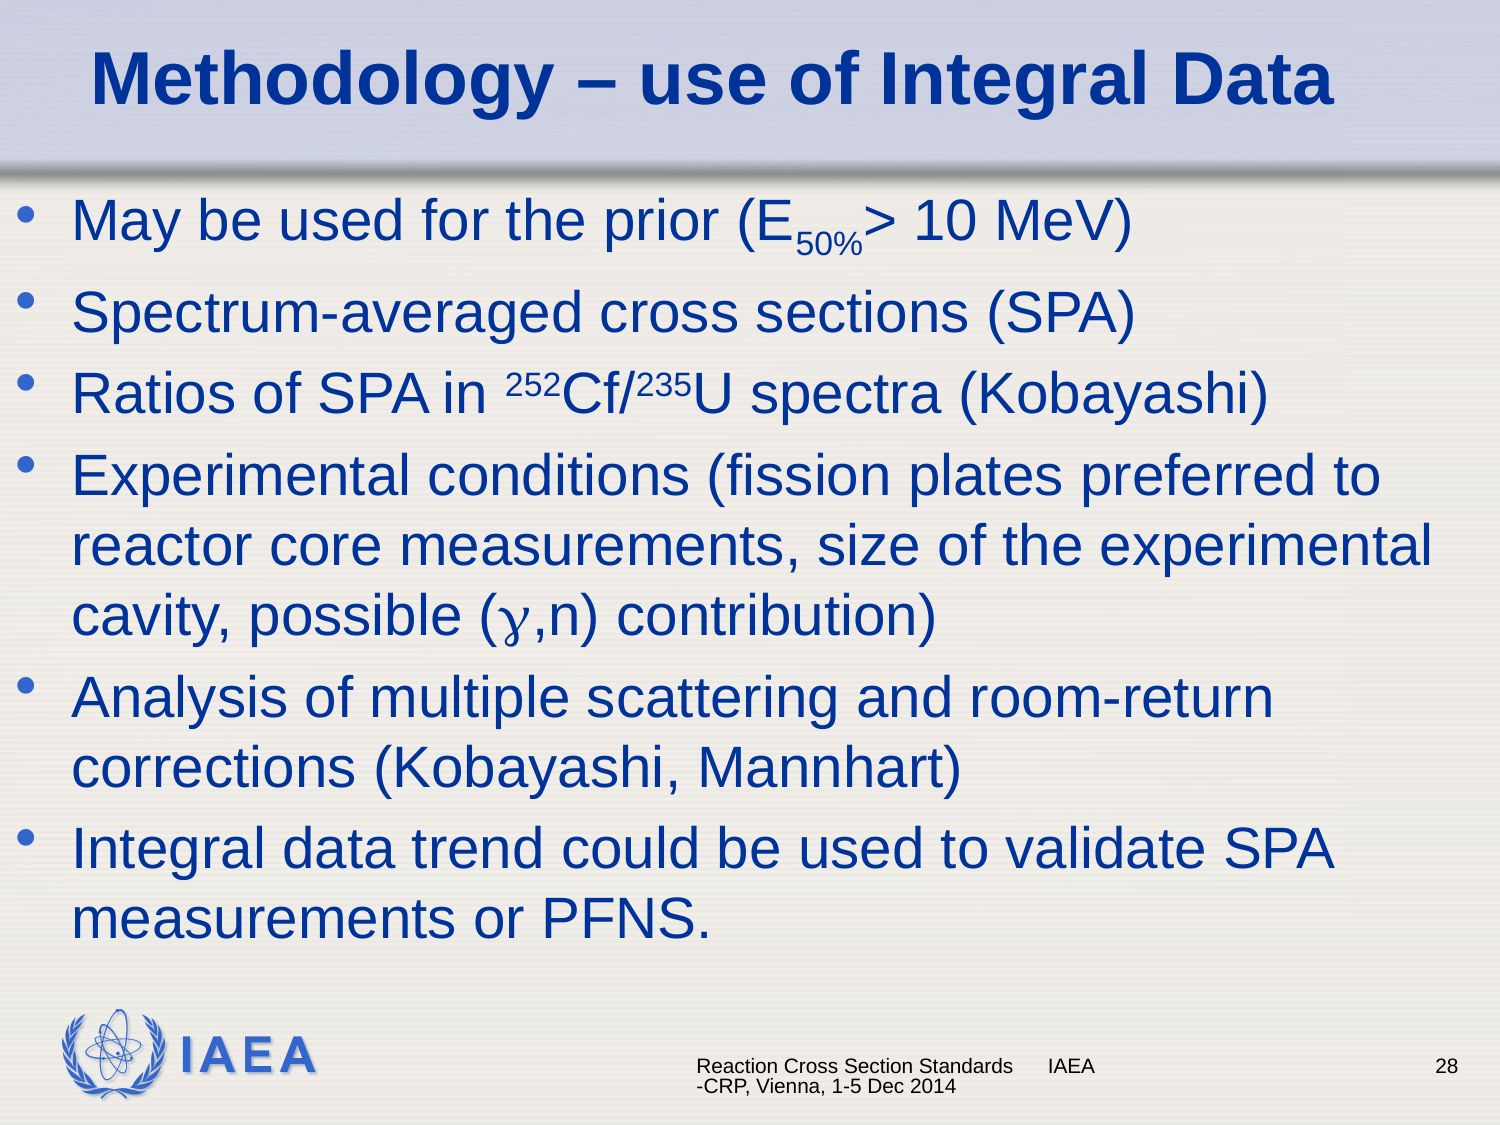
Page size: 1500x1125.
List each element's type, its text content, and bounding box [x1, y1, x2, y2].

footer Reaction Cross Section Standards IAEA-CRP, Vienna, 1-5 Dec 2014 [681, 1044, 1112, 1093]
picture [0, 0, 1500, 1125]
slide_number 28 [1389, 1044, 1474, 1093]
title Methodology – use of Integral Data [75, 12, 1438, 138]
list May be used for the prior (E50%> 10 MeV) Spectrum-averaged cross sections (SPA) Ratios of SPA in 252Cf/235U spectra (Kobayashi) Experimental conditions (fission plates preferred to reactor core measurements, size of the experimental cavity, possible (,n) contribution) Analysis of multiple scattering and room-return corrections (Kobayashi, Mannhart) Integral data trend could be used to validate SPA measurements or PFNS. [0, 174, 1475, 925]
